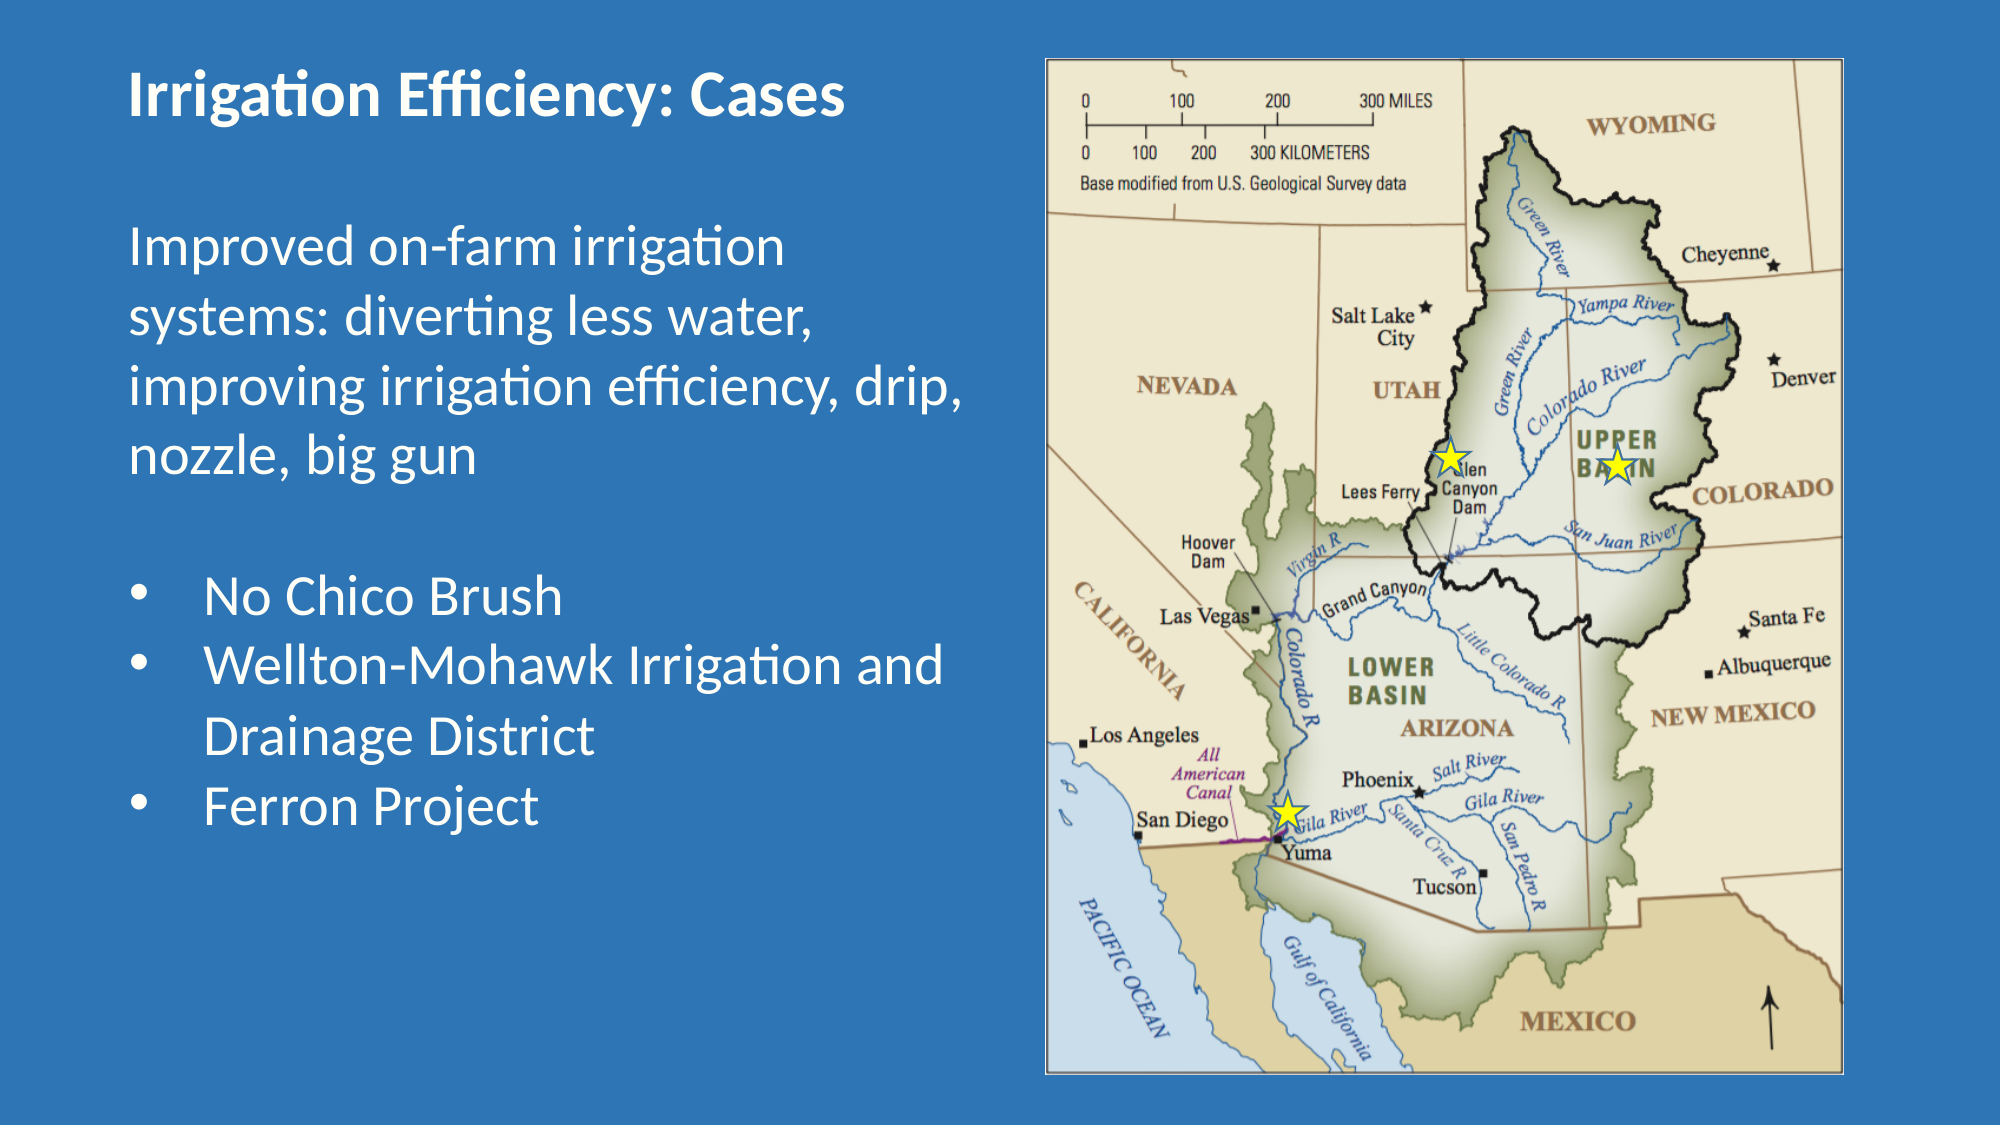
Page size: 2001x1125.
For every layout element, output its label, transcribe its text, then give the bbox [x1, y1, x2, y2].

text_box Irrigation Efficiency: Cases [113, 42, 1724, 198]
picture [1045, 58, 1844, 1075]
text_box Improved on-farm irrigation systems: diverting less water, improving irrigation efficiency, drip, nozzle, big gun No Chico Brush Wellton-Mohawk Irrigation and Drainage District Ferron Project [114, 199, 1007, 914]
